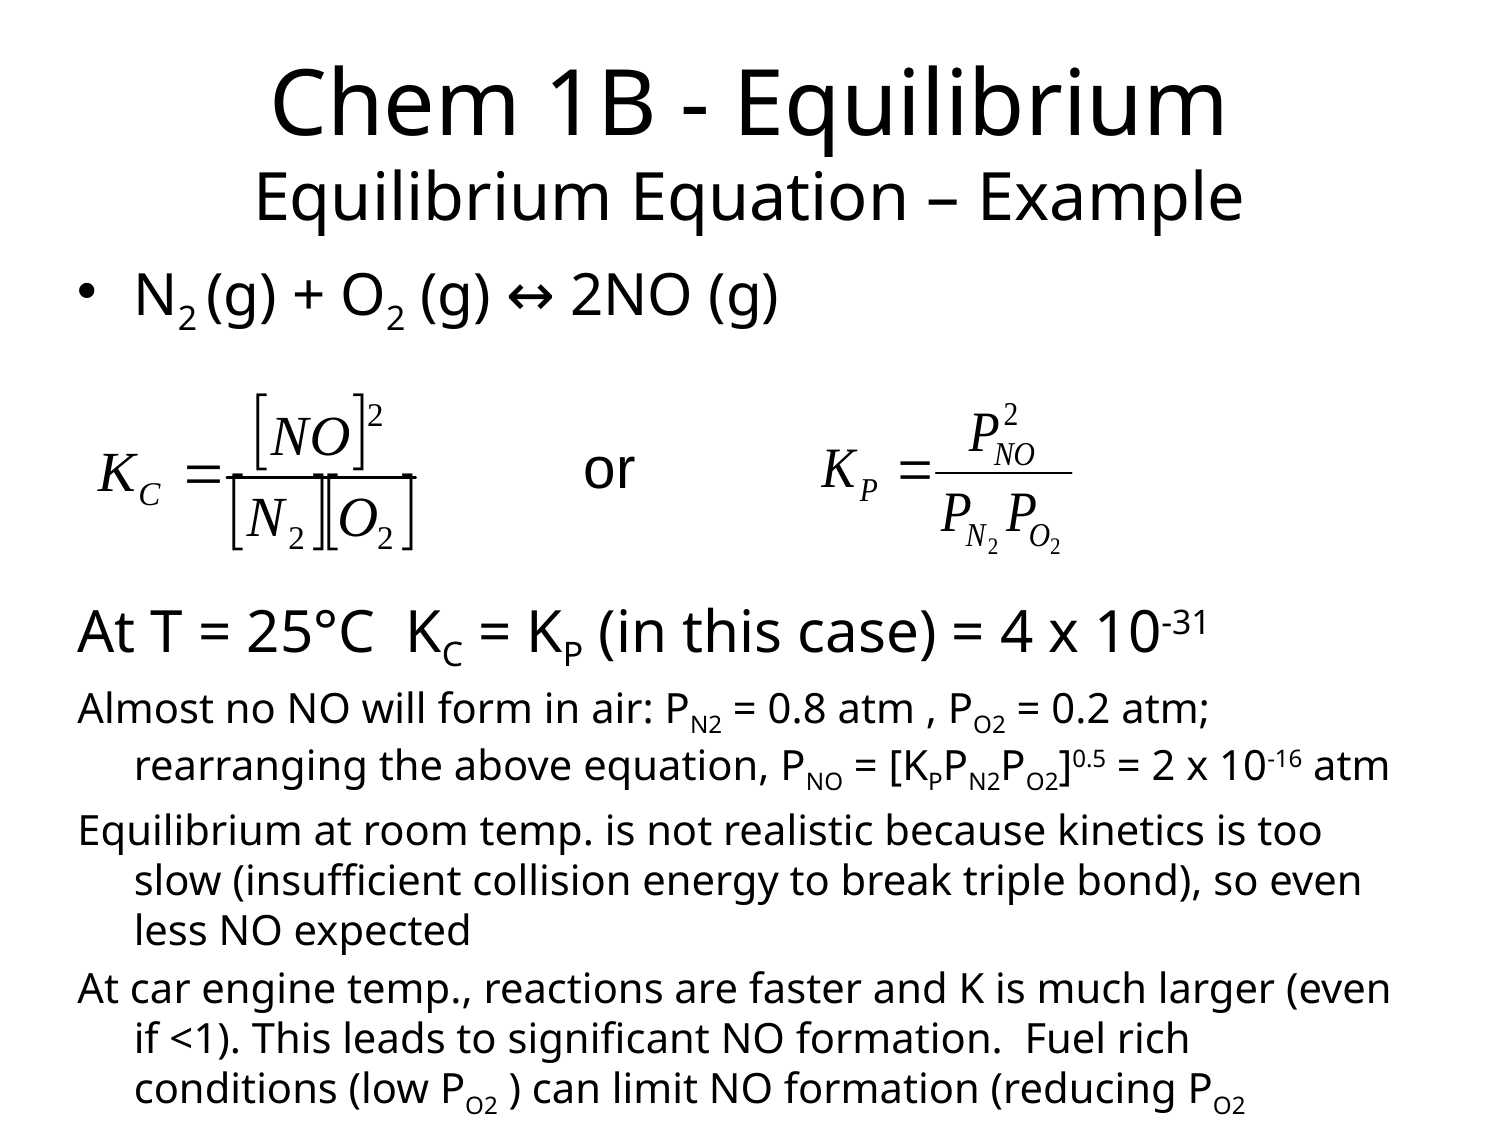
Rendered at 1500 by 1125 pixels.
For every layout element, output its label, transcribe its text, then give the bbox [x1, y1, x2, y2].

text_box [812, 387, 1083, 569]
list N2 (g) + O2 (g) ↔ 2NO (g) or At T = 25°C KC = KP (in this case) = 4 x 10-31 Almost no NO will form in air: PN2 = 0.8 atm , PO2 = 0.2 atm; rearranging the above equation, PNO = [KPPN2PO2]0.5 = 2 x 10-16 atm Equilibrium at room temp. is not realistic because kinetics is too slow (insufficient collision energy to break triple bond), so even less NO expected At car engine temp., reactions are faster and K is much larger (even if <1). This leads to significant NO formation. Fuel rich conditions (low PO2 ) can limit NO formation (reducing PO2 reduces PNO). [62, 249, 1413, 993]
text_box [87, 387, 428, 563]
title Chem 1B - Equilibrium Equilibrium Equation – Example [75, 45, 1425, 233]
